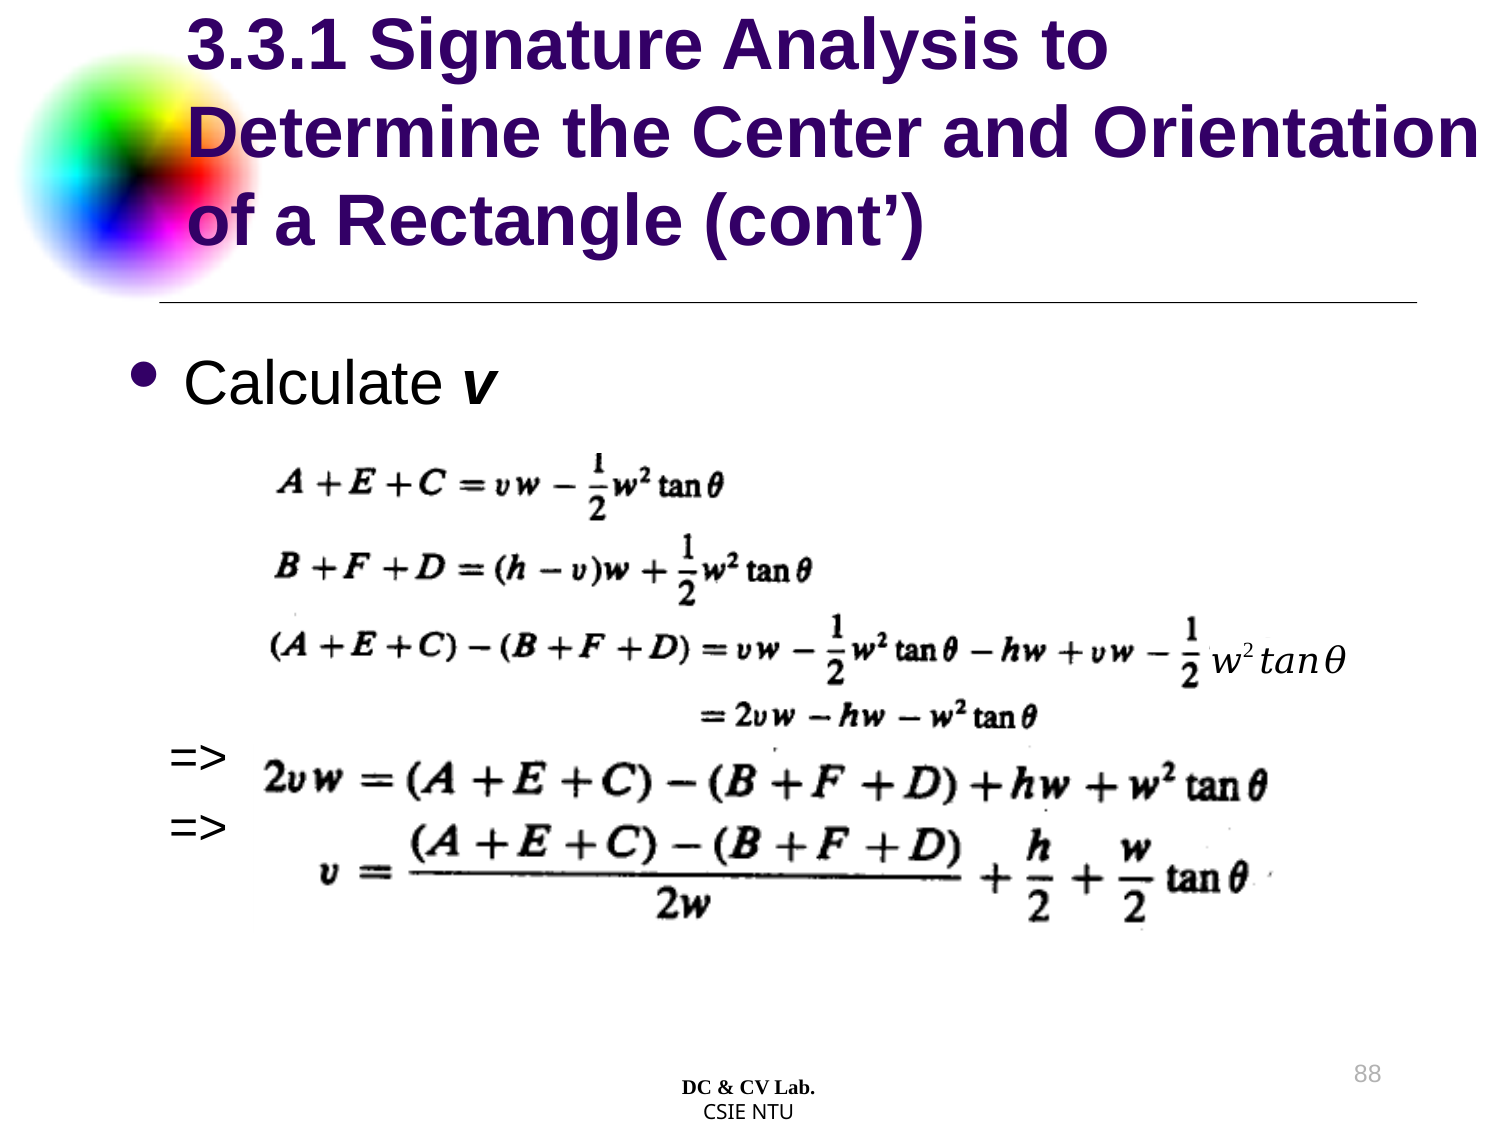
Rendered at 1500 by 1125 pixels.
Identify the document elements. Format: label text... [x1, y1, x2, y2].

picture [0, 42, 272, 318]
list Calculate v => => [112, 334, 775, 685]
slide_number 88 [1059, 1042, 1397, 1103]
title 3.3.1 Signature Analysis to Determine the Center and Orientation of a Rectangle (cont’) [171, 54, 1500, 268]
picture [252, 744, 1280, 933]
picture [265, 453, 1280, 738]
footer DC & CV Lab. CSIE NTU [511, 1066, 987, 1125]
